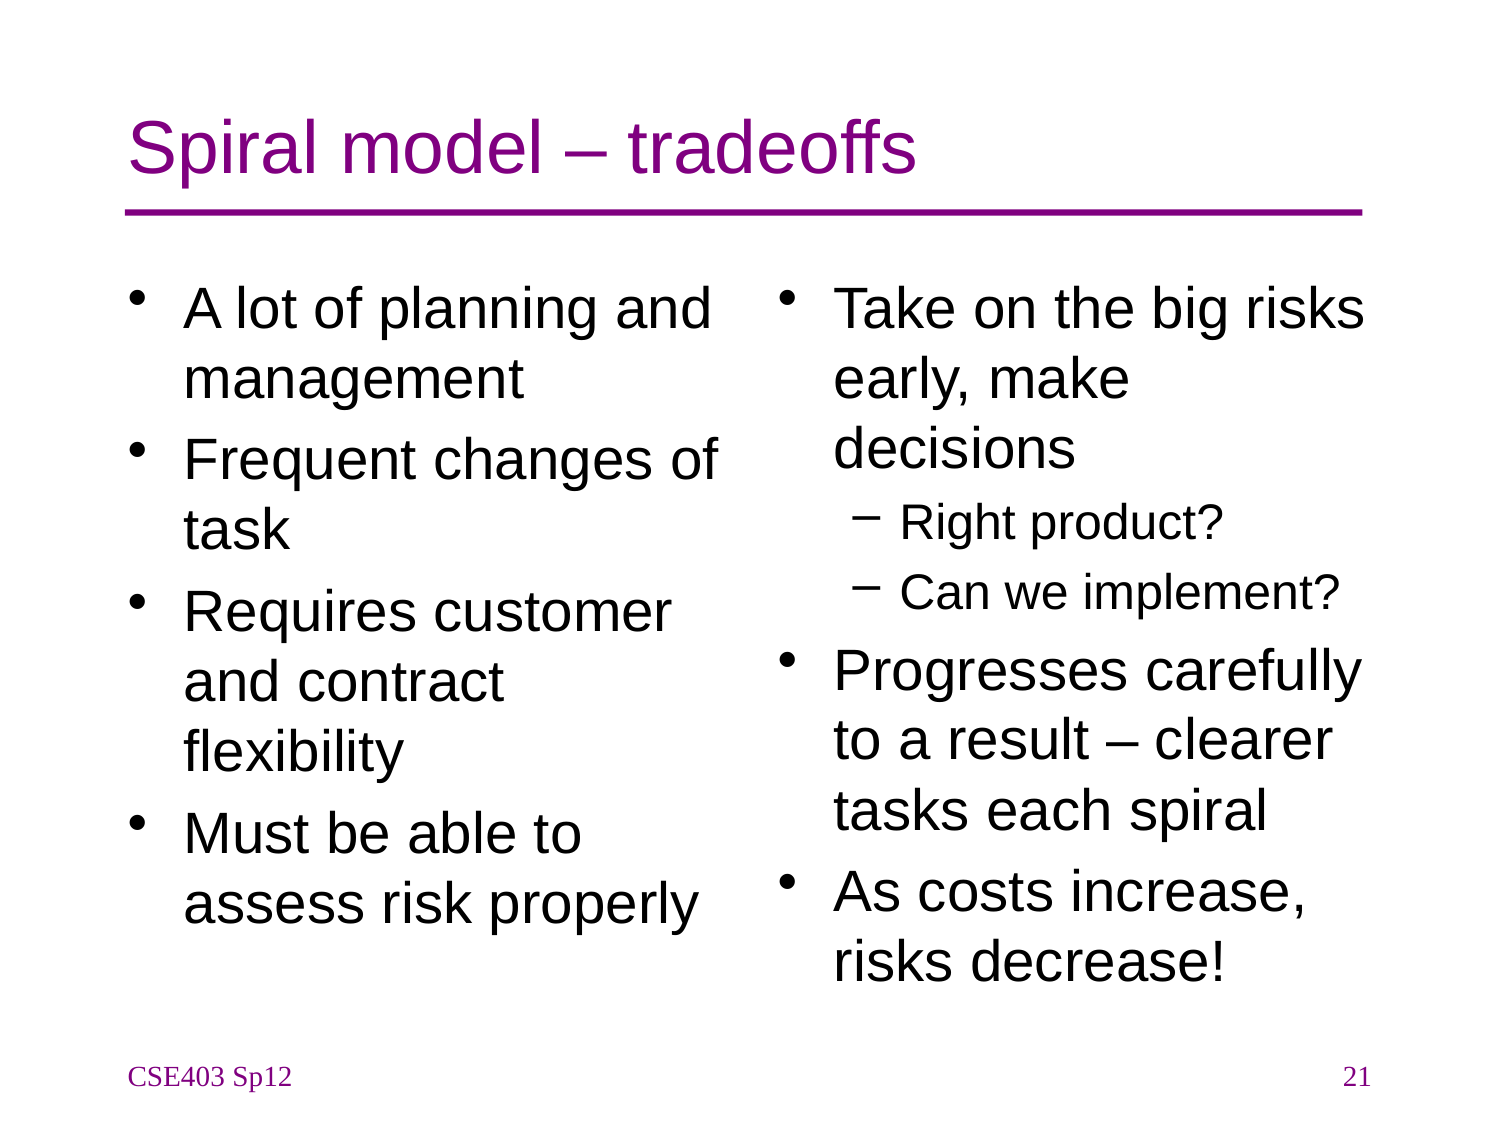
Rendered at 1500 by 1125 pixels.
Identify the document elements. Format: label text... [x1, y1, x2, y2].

slide_number 21 [1074, 1049, 1388, 1125]
slide_number CSE403 Sp12 [112, 1049, 426, 1125]
title Spiral model – tradeoffs [112, 49, 1388, 238]
list A lot of planning and management Frequent changes of task Requires customer and contract flexibility Must be able to assess risk properly [112, 262, 738, 1001]
list Take on the big risks early, make decisions Right product? Can we implement? Progresses carefully to a result – clearer tasks each spiral As costs increase, risks decrease! [762, 262, 1388, 1001]
